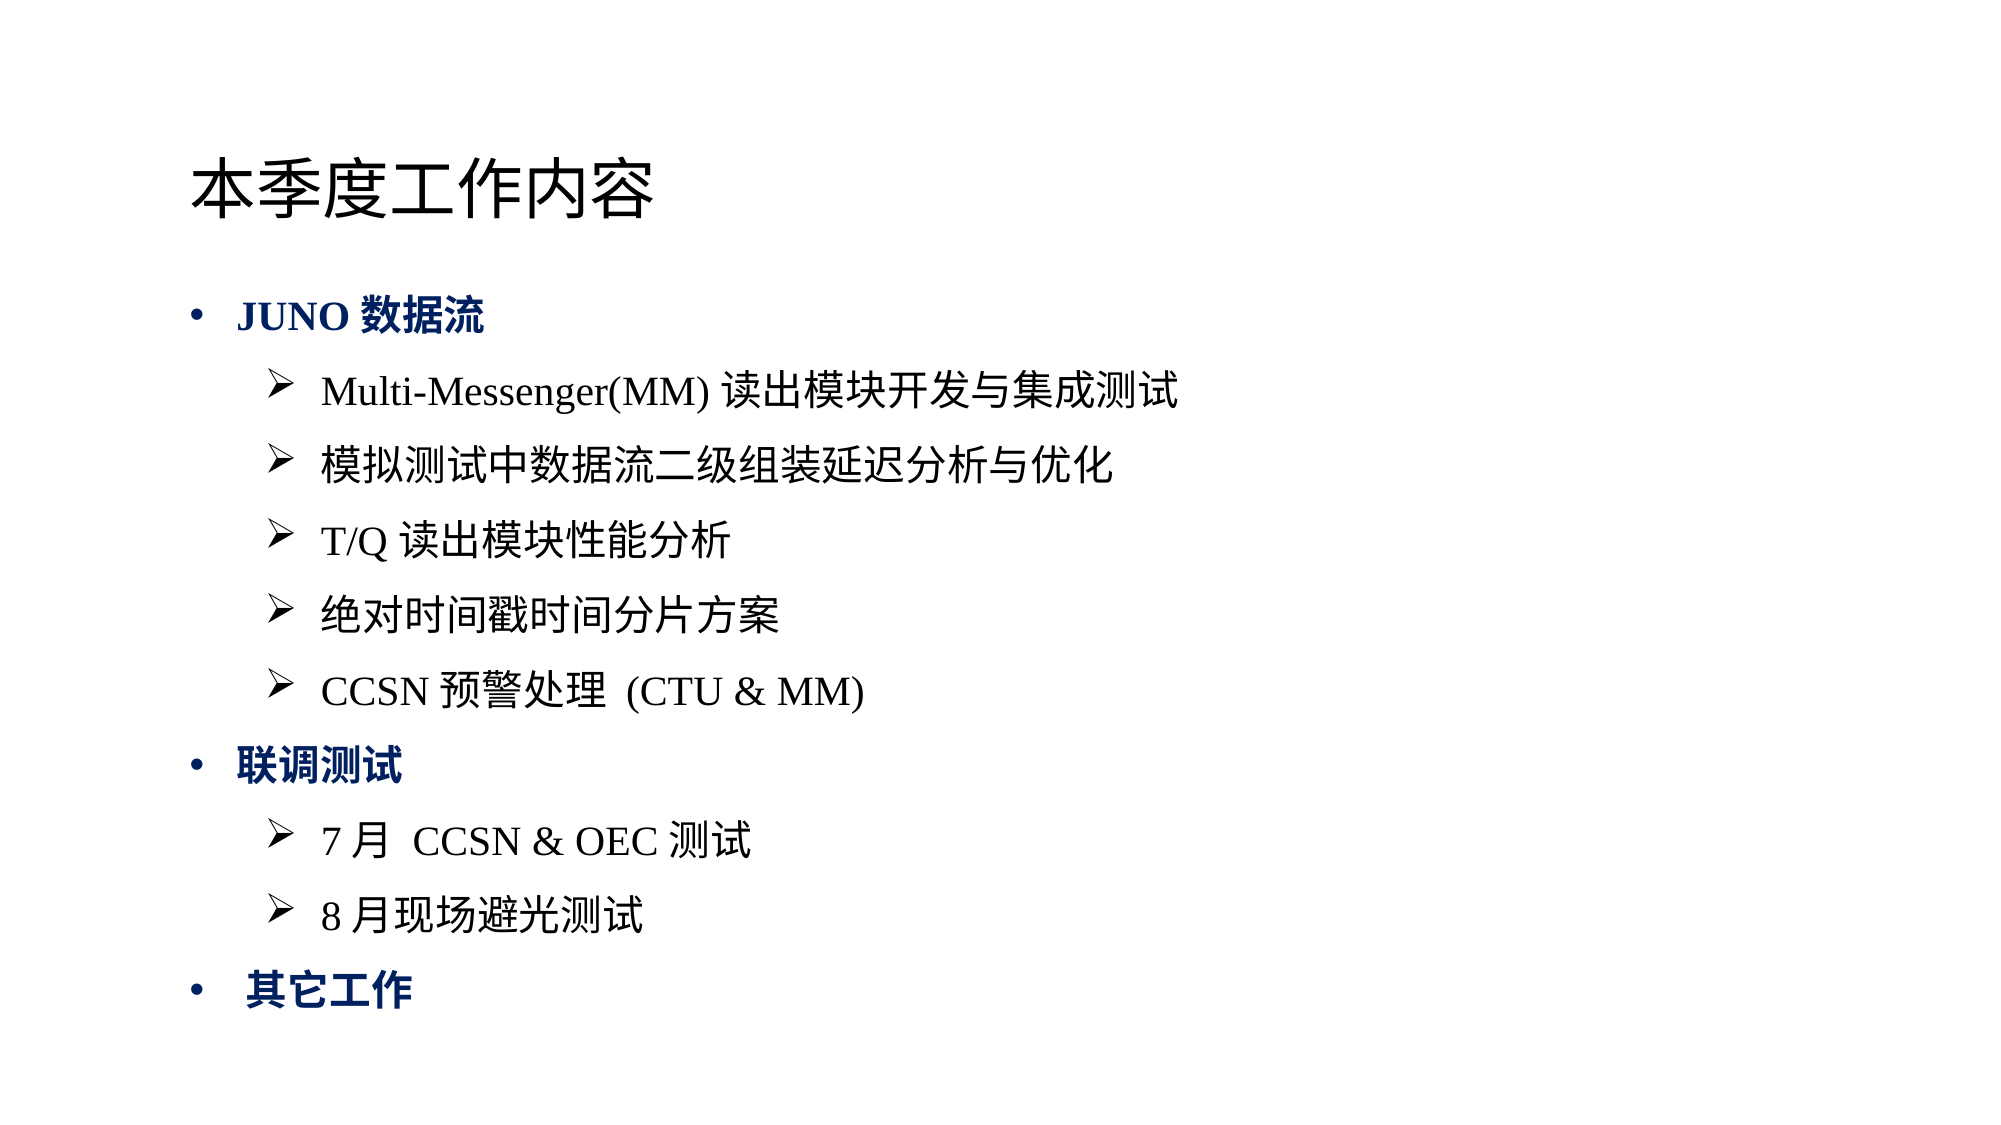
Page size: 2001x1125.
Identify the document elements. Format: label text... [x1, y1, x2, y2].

text_box JUNO数据流 Multi-Messenger(MM)读出模块开发与集成测试 模拟测试中数据流二级组装延迟分析与优化 T/Q读出模块性能分析 绝对时间戳时间分片方案 CCSN预警处理 (CTU & MM) 联调测试 7月 CCSN & OEC测试 8月现场避光测试 其它工作 [174, 256, 1367, 1097]
text_box 本季度工作内容 [174, 139, 1151, 235]
